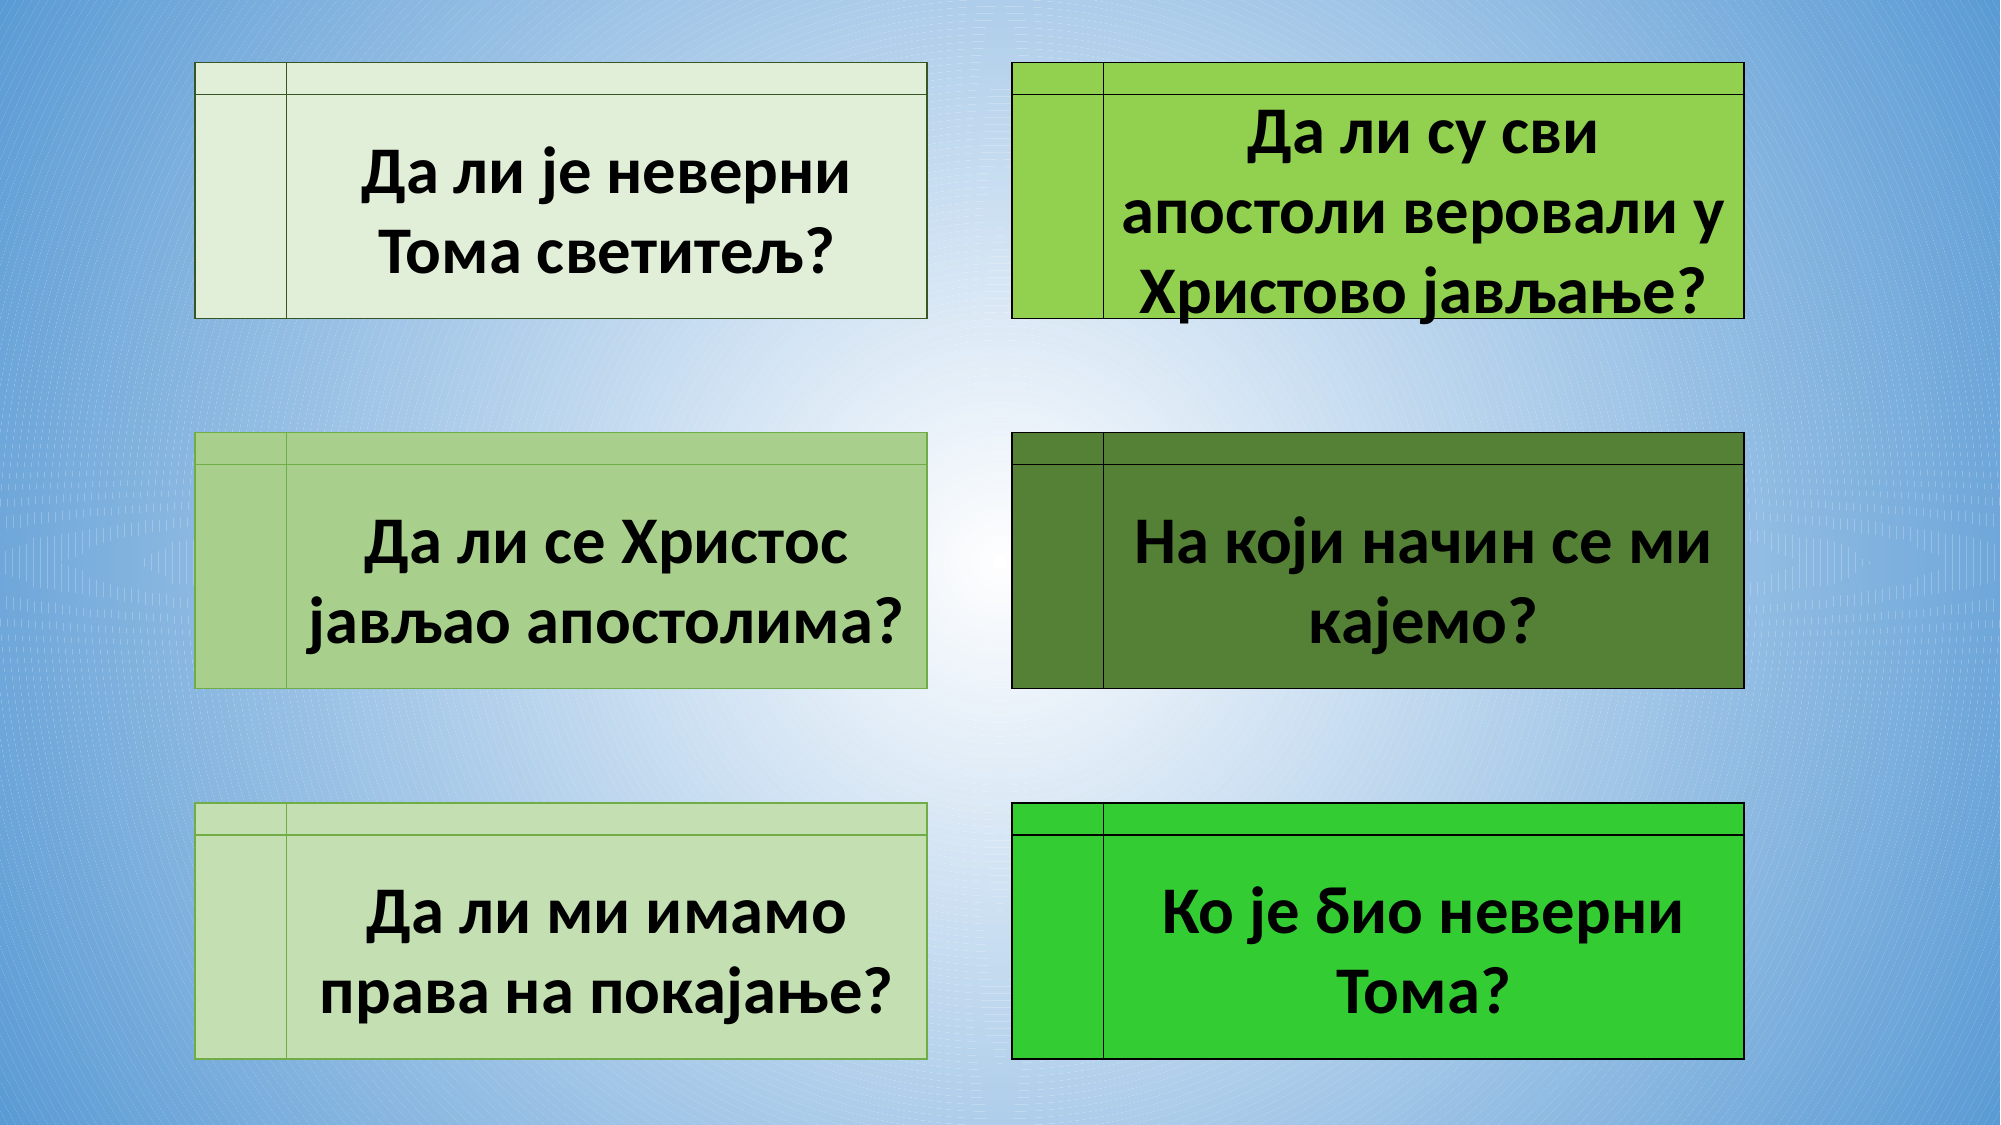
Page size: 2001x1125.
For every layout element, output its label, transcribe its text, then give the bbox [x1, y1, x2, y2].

text_box Да ли су сви апостоли веровали у Христово јављање? [1011, 62, 1745, 319]
text_box На који начин се ми кајемо? [1011, 432, 1745, 689]
text_box Да ли се Христос јављао апостолима? [194, 432, 928, 689]
text_box Ко је био неверни Тома? [1011, 802, 1745, 1059]
text_box Да ли је неверни Тома светитељ? [194, 62, 928, 319]
text_box Да ли ми имамо права на покајање? [194, 802, 928, 1059]
